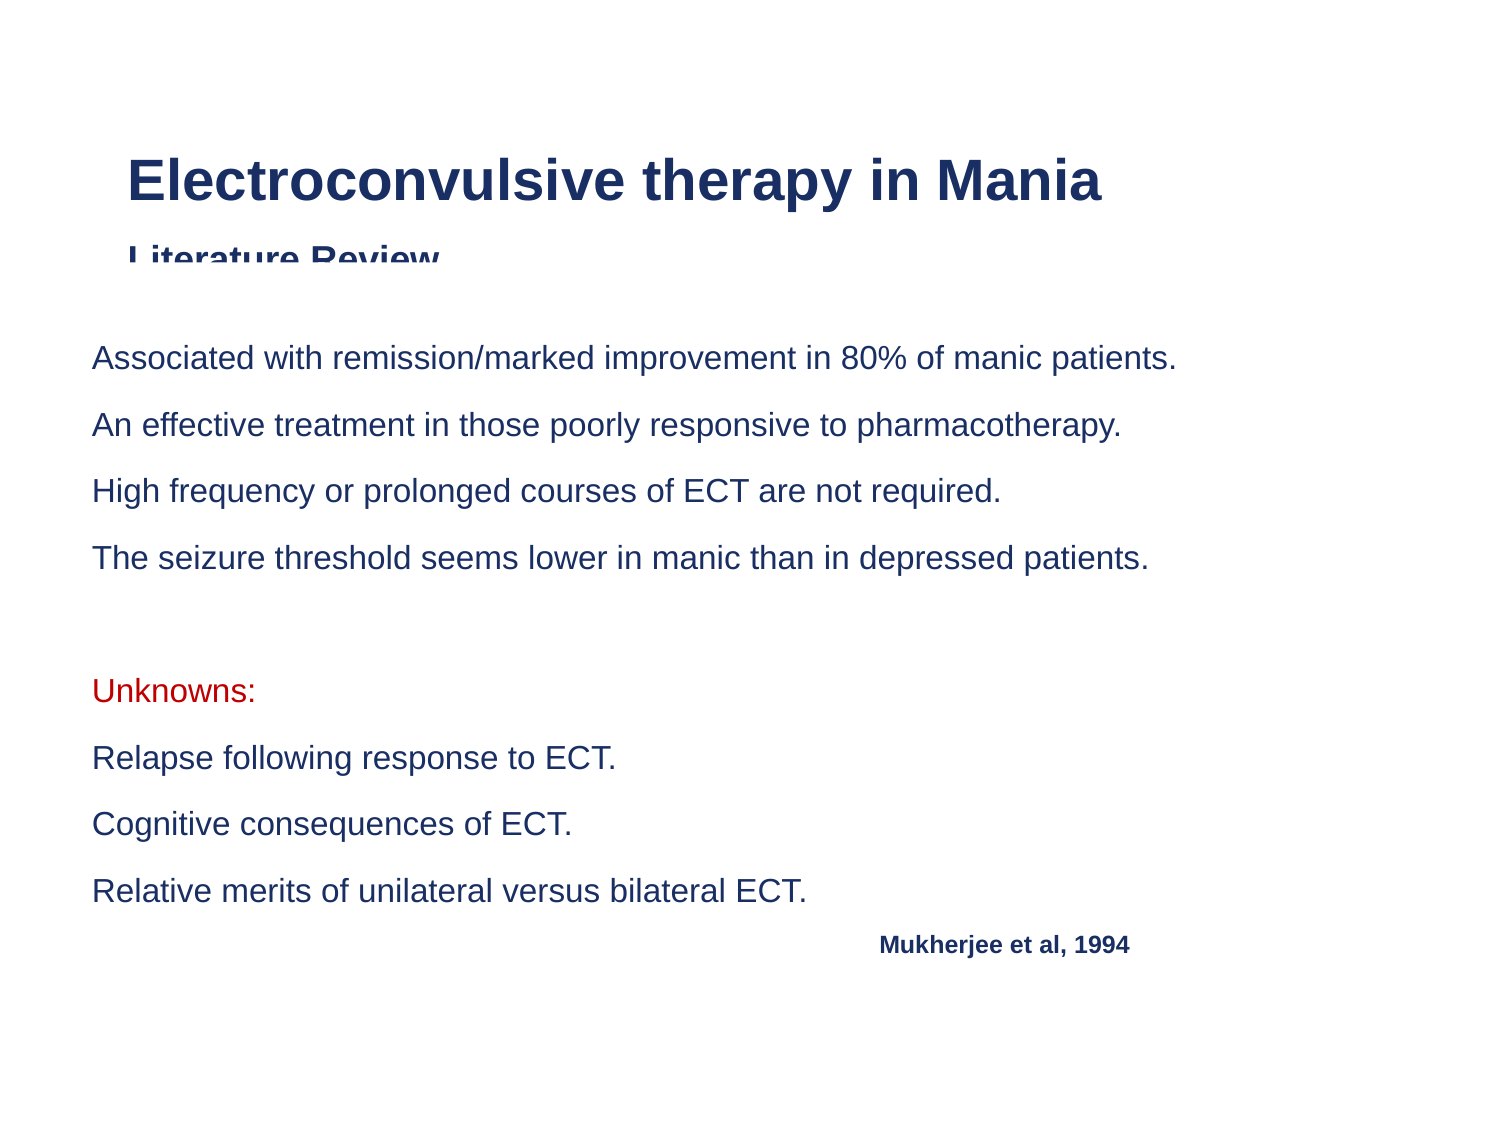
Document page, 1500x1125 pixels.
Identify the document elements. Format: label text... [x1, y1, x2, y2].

list Associated with remission/marked improvement in 80% of manic patients. An effective treatment in those poorly responsive to pharmacotherapy. High frequency or prolonged courses of ECT are not required. The seizure threshold seems lower in manic than in depressed patients. Unknowns: Relapse following response to ECT. Cognitive consequences of ECT. Relative merits of unilateral versus bilateral ECT. Mukherjee et al, 1994 [76, 262, 1460, 1006]
title Electroconvulsive therapy in Mania Literature Review [112, 99, 1388, 262]
